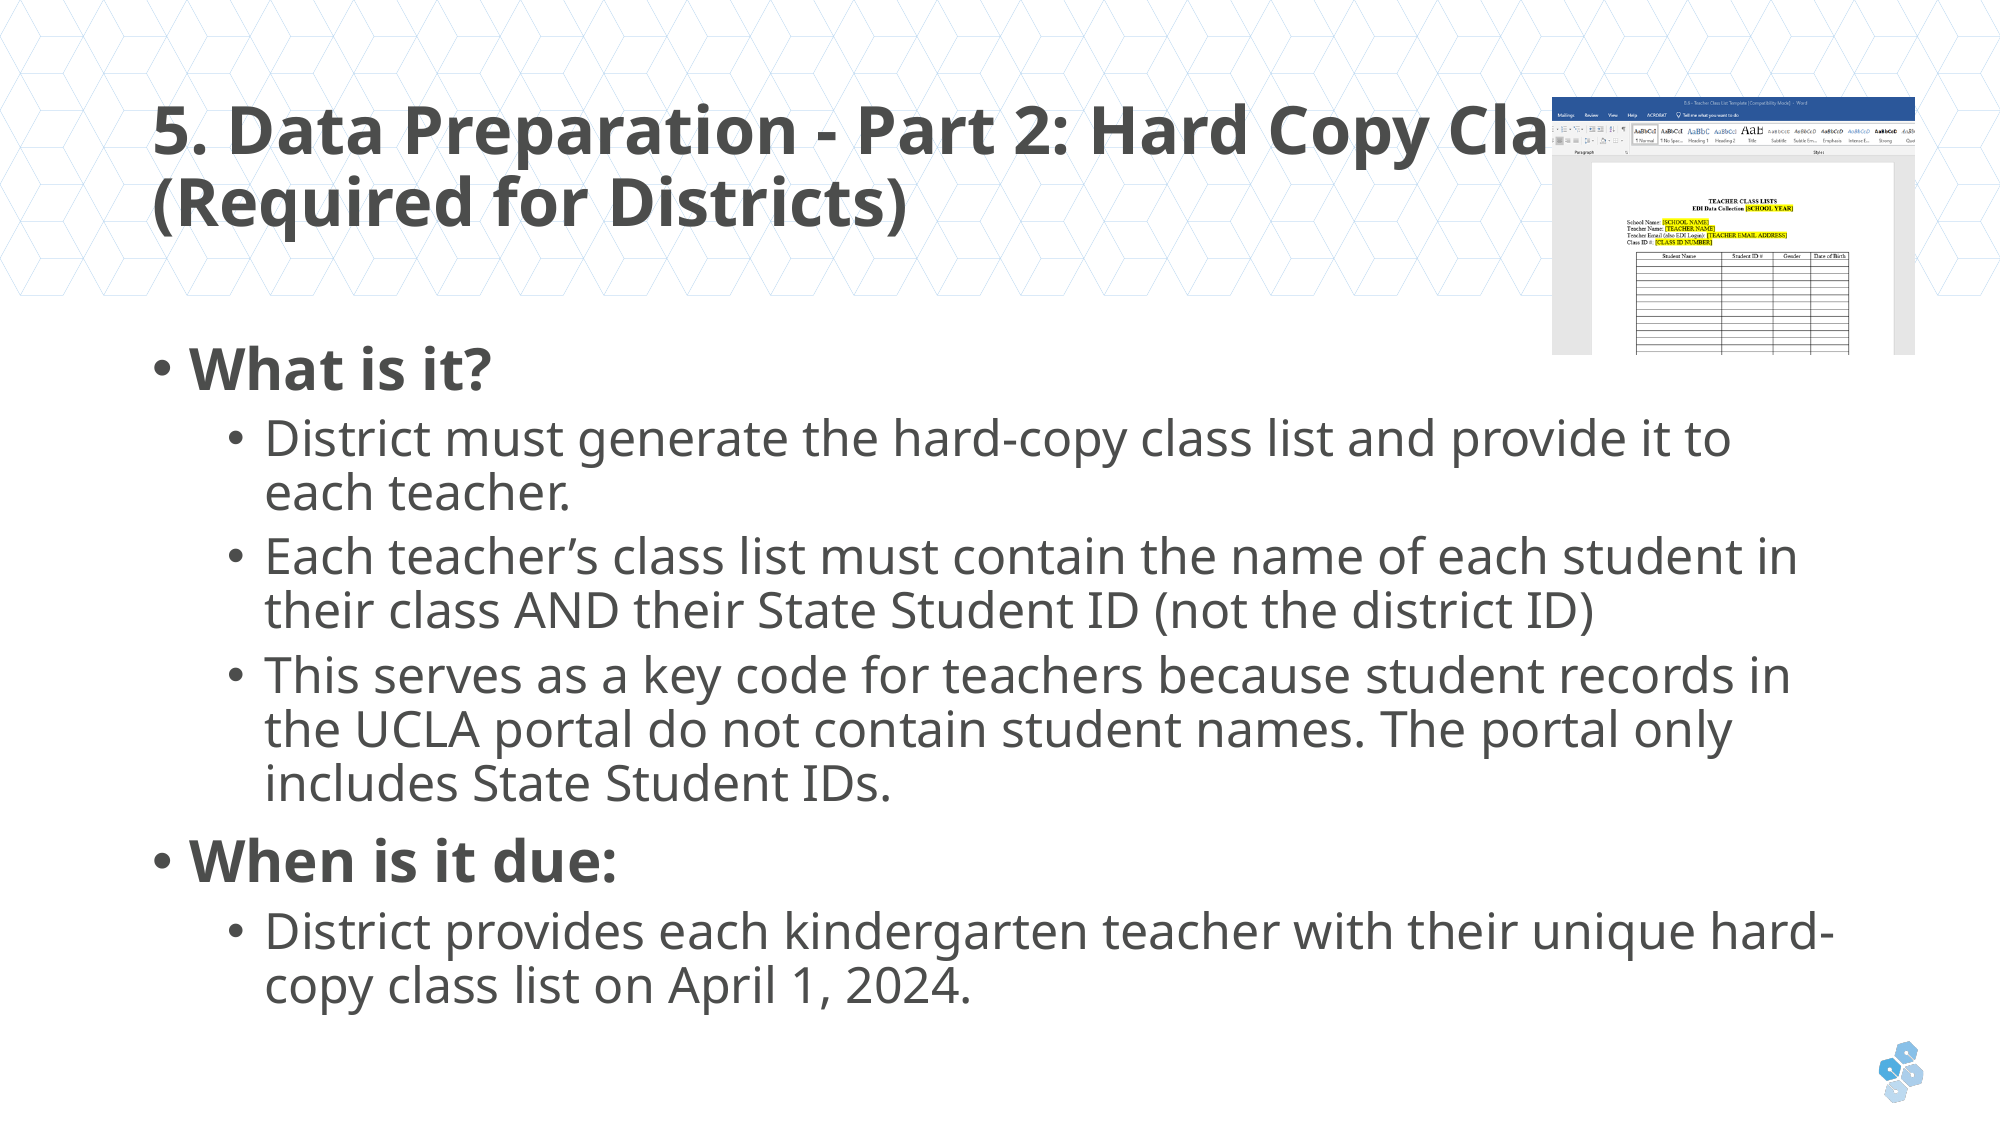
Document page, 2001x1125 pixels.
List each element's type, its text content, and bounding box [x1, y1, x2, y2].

text_box What is it? District must generate the hard-copy class list and provide it to each teacher. Each teacher’s class list must contain the name of each student in their class AND their State Student ID (not the district ID) This serves as a key code for teachers because student records in the UCLA portal do not contain student names. The portal only includes State Student IDs. When is it due: District provides each kindergarten teacher with their unique hard-copy class list on April 1, 2024. [137, 332, 1863, 1093]
picture [0, 0, 2000, 355]
title 5. Data Preparation - Part 2: Hard Copy Class List (Required for Districts) [137, 59, 1863, 278]
